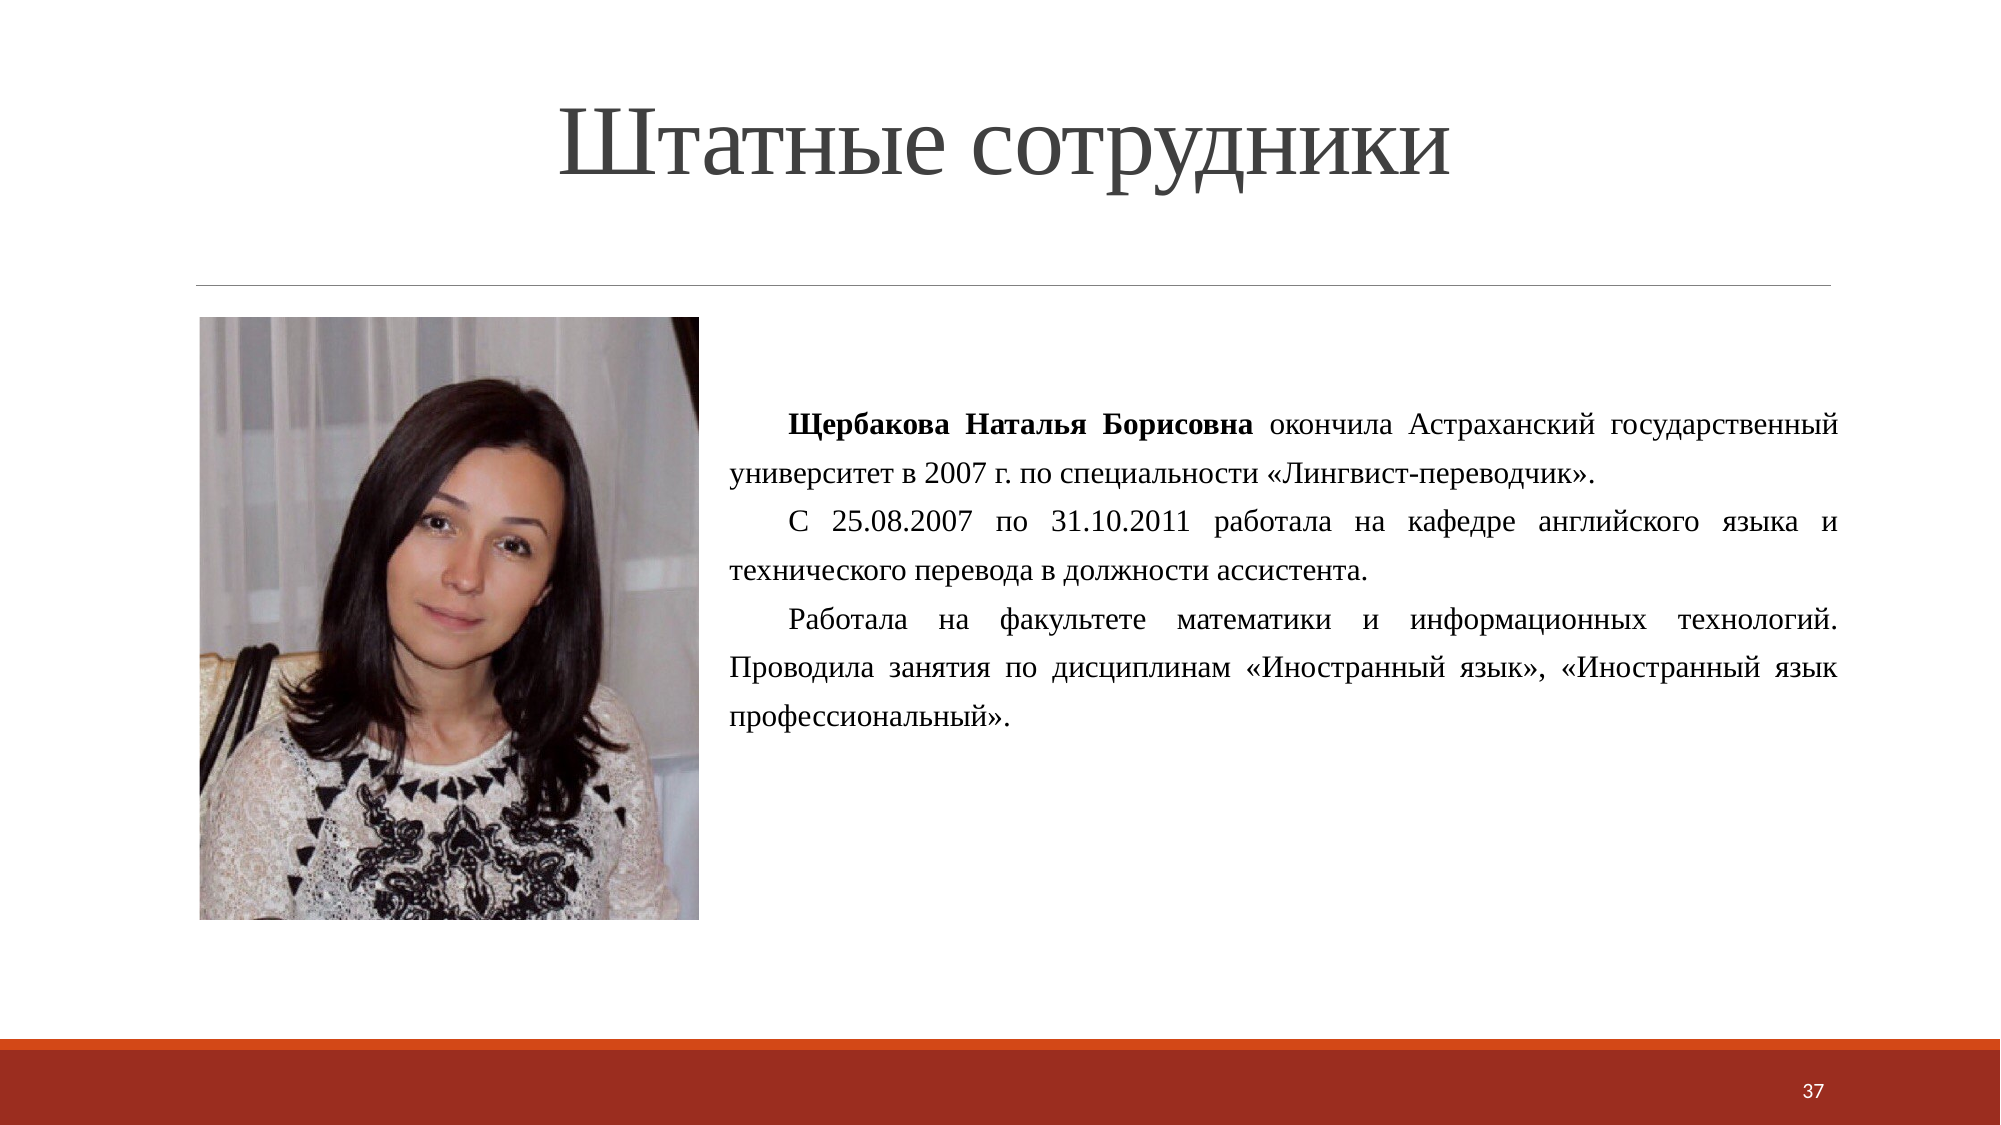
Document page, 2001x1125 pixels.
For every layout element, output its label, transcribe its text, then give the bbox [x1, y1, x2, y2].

title Штатные сотрудники [180, 47, 1830, 203]
slide_number 37 [1624, 1059, 1840, 1120]
list Щербакова Наталья Борисовна окончила Астраханский государственный университет в 2007 г. по специальности «Лингвист-переводчик». С 25.08.2007 по 31.10.2011 работала на кафедре английского языка и технического перевода в должности ассистента. Работала на факультете математики и информационных технологий. Проводила занятия по дисциплинам «Иностранный язык», «Иностранный язык профессиональный». [729, 384, 1840, 979]
picture [199, 317, 700, 920]
